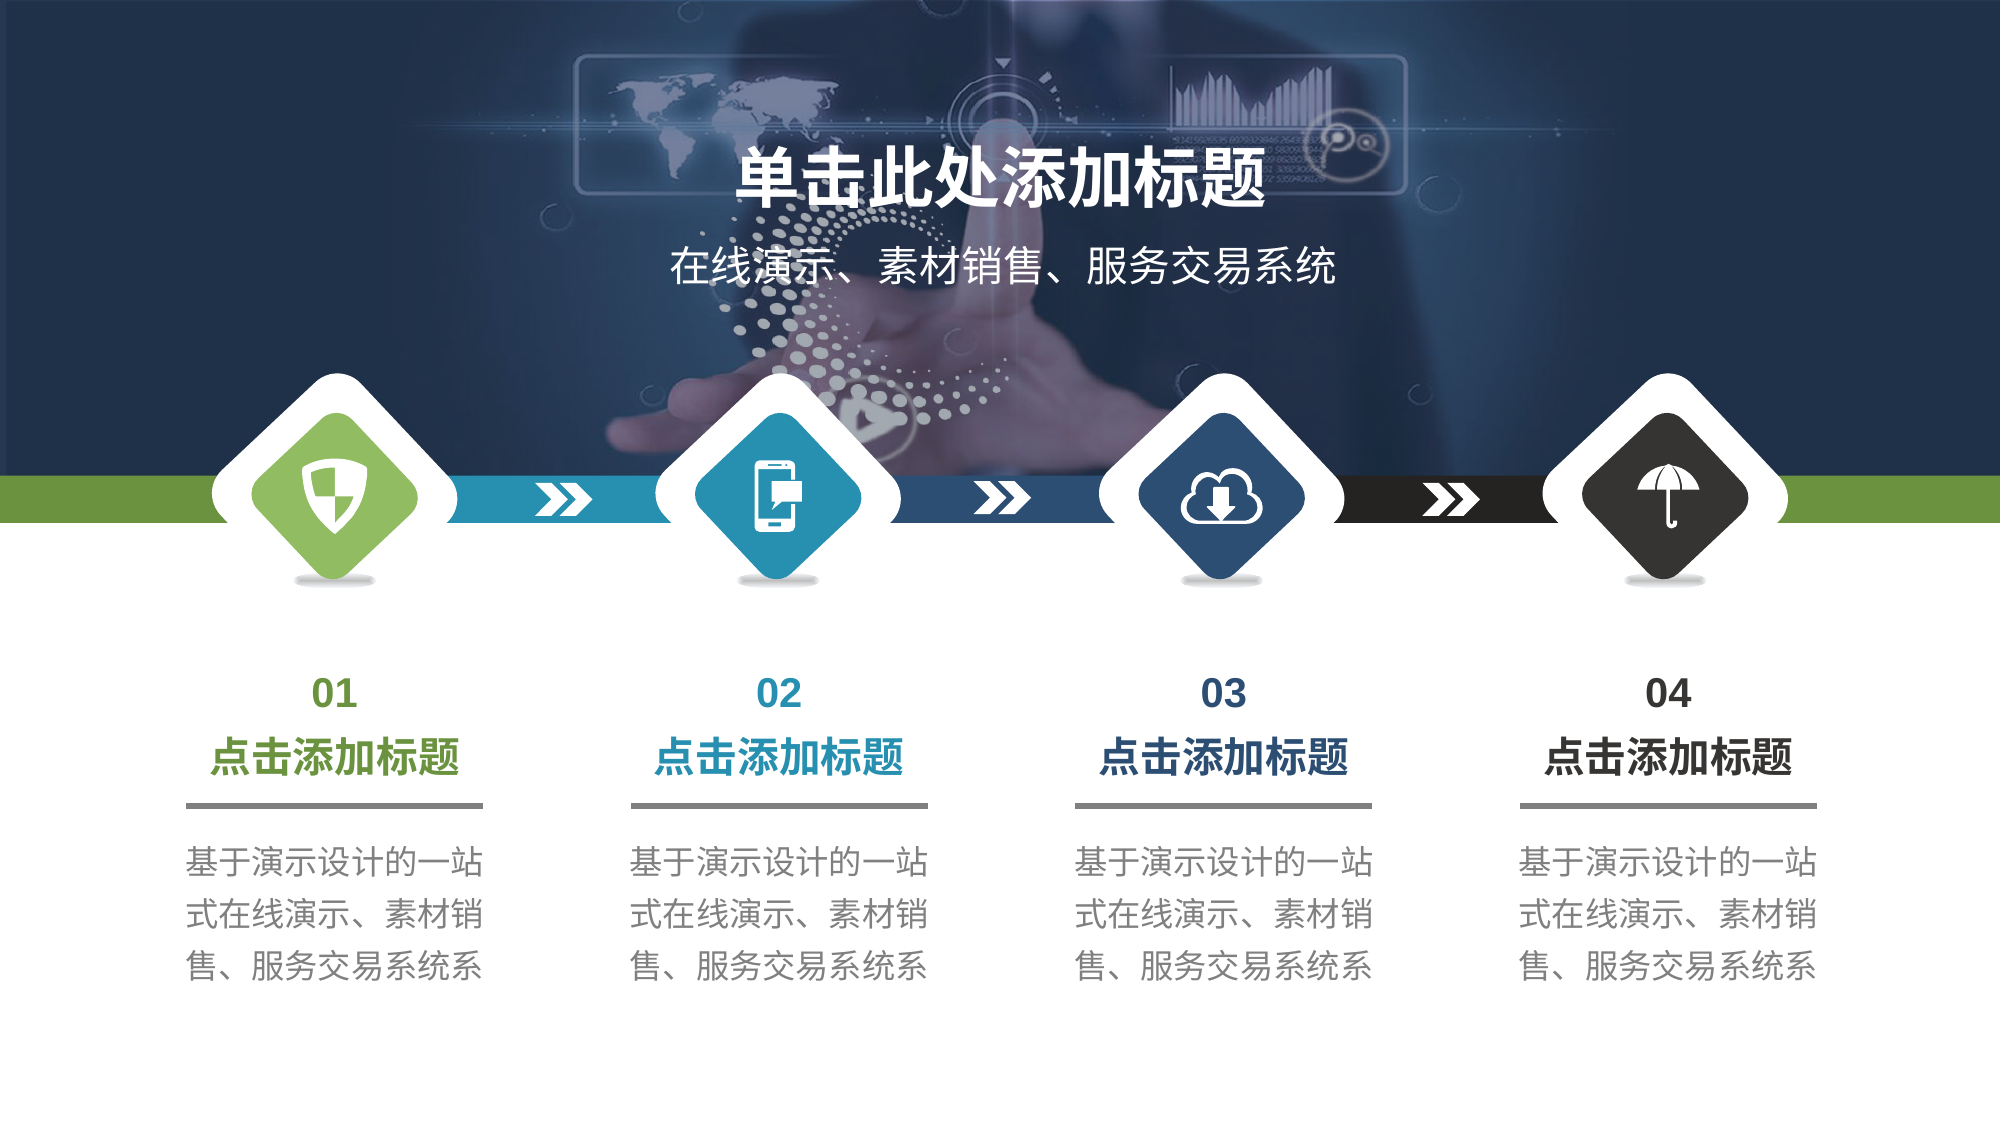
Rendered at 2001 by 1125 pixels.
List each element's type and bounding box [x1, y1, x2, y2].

text_box [681, 399, 875, 593]
text_box [448, 477, 670, 523]
text_box [1499, 643, 1838, 995]
text_box [610, 643, 949, 995]
text_box [238, 399, 431, 593]
text_box [891, 477, 1114, 523]
text_box [1335, 477, 1557, 523]
text_box [1569, 399, 1762, 593]
text_box [1125, 399, 1318, 593]
text_box [1422, 482, 1481, 516]
picture [0, 0, 2000, 477]
text_box [1054, 643, 1393, 995]
text_box [973, 481, 1032, 515]
text_box [0, 477, 227, 523]
text_box [534, 482, 593, 516]
text_box [165, 643, 504, 995]
text_box [1779, 477, 2000, 523]
